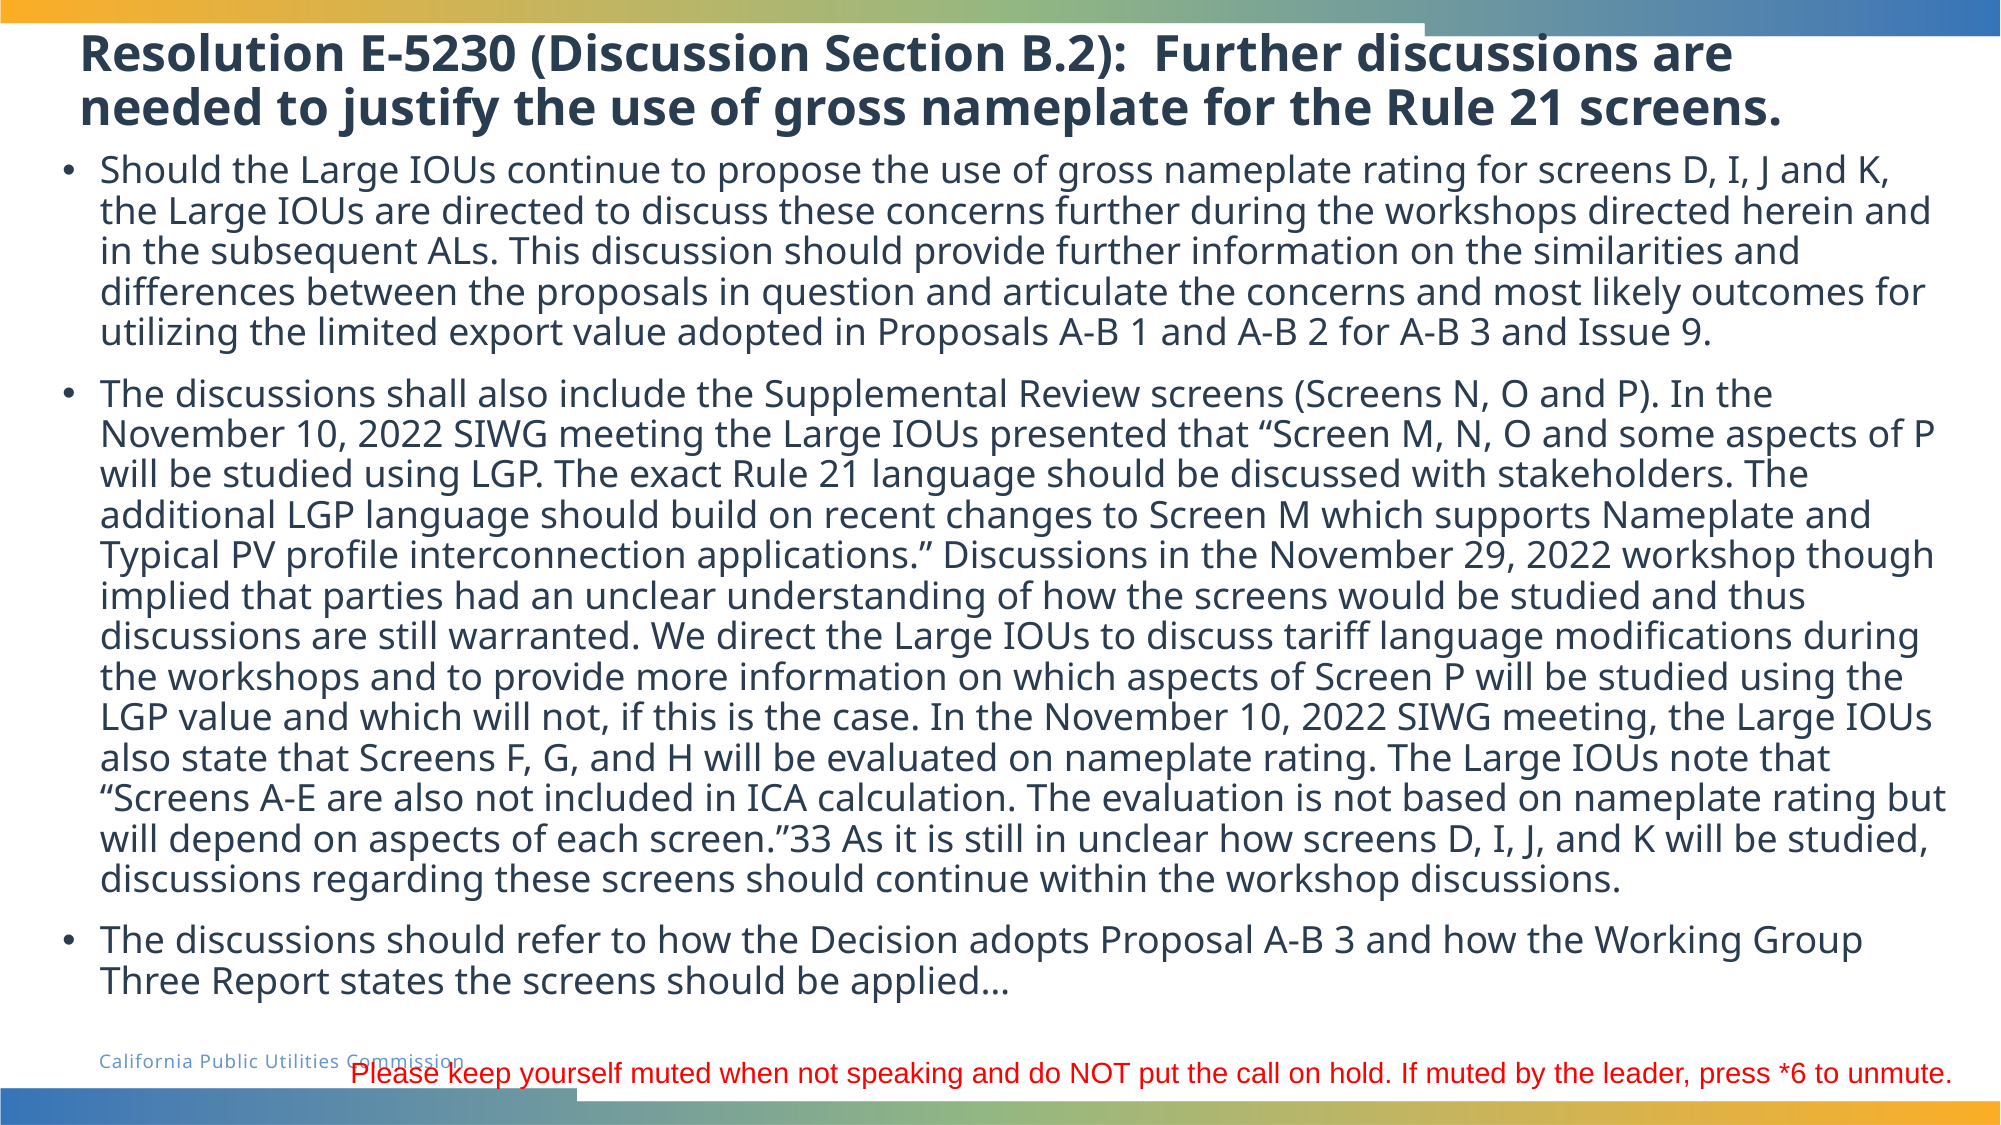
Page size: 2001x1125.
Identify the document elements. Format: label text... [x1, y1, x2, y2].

list Should the Large IOUs continue to propose the use of gross nameplate rating for screens D, I, J and K, the Large IOUs are directed to discuss these concerns further during the workshops directed herein and in the subsequent ALs. This discussion should provide further information on the similarities and differences between the proposals in question and articulate the concerns and most likely outcomes for utilizing the limited export value adopted in Proposals A-B 1 and A-B 2 for A-B 3 and Issue 9. The discussions shall also include the Supplemental Review screens (Screens N, O and P). In the November 10, 2022 SIWG meeting the Large IOUs presented that “Screen M, N, O and some aspects of P will be studied using LGP. The exact Rule 21 language should be discussed with stakeholders. The additional LGP language should build on recent changes to Screen M which supports Nameplate and Typical PV profile interconnection applications.” Discussions in the November 29, 2022 workshop though implied that parties had an unclear understanding of how the screens would be studied and thus discussions are still warranted. We direct the Large IOUs to discuss tariff language modifications during the workshops and to provide more information on which aspects of Screen P will be studied using the LGP value and which will not, if this is the case. In the November 10, 2022 SIWG meeting, the Large IOUs also state that Screens F, G, and H will be evaluated on nameplate rating. The Large IOUs note that “Screens A-E are also not included in ICA calculation. The evaluation is not based on nameplate rating but will depend on aspects of each screen.”33 As it is still in unclear how screens D, I, J, and K will be studied, discussions regarding these screens should continue within the workshop discussions. The discussions should refer to how the Decision adopts Proposal A-B 3 and how the Working Group Three Report states the screens should be applied… [62, 144, 1967, 997]
text_box Please keep yourself muted when not speaking and do NOT put the call on hold. If muted by the leader, press *6 to unmute. [314, 1046, 2000, 1125]
picture [0, 0, 2001, 1125]
title Resolution E-5230 (Discussion Section B.2): Further discussions are needed to justify the use of gross nameplate for the Rule 21 screens. [79, 0, 1880, 144]
